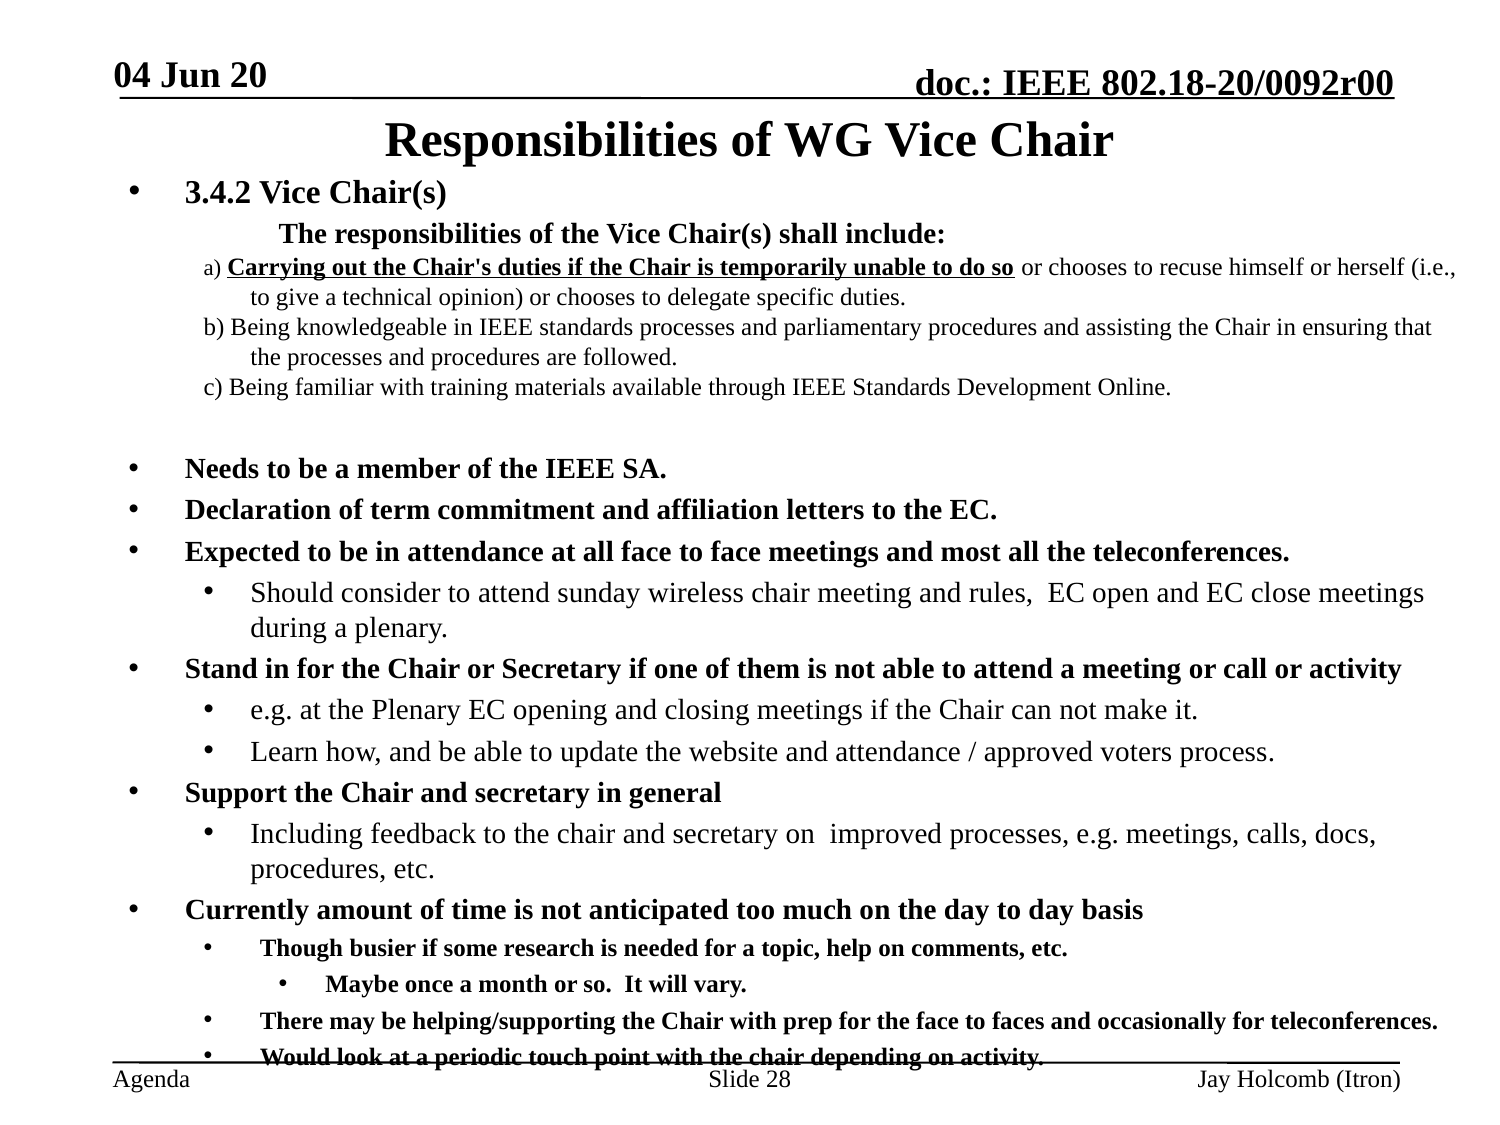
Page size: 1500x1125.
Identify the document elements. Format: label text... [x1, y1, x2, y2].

footer Jay Holcomb (Itron) [878, 1061, 1402, 1093]
list 3.4.2 Vice Chair(s) The responsibilities of the Vice Chair(s) shall include: a) Carrying out the Chair's duties if the Chair is temporarily unable to do so or chooses to recuse himself or herself (i.e., to give a technical opinion) or chooses to delegate specific duties. b) Being knowledgeable in IEEE standards processes and parliamentary procedures and assisting the Chair in ensuring that the processes and procedures are followed. c) Being familiar with training materials available through IEEE Standards Development Online. Needs to be a member of the IEEE SA. Declaration of term commitment and affiliation letters to the EC. Expected to be in attendance at all face to face meetings and most all the teleconferences. Should consider to attend sunday wireless chair meeting and rules, EC open and EC close meetings during a plenary. Stand in for the Chair or Secretary if one of them is not able to attend a meeting or call or activity e.g. at the Plenary EC opening and closing meetings if the Chair can not make it. Learn how, and be able to update the website and attendance / approved voters process. Support the Chair and secretary in general Including feedback to the chair and secretary on improved processes, e.g. meetings, calls, docs, procedures, etc. Currently amount of time is not anticipated too much on the day to day basis Though busier if some research is needed for a topic, help on comments, etc. Maybe once a month or so. It will vary. There may be helping/supporting the Chair with prep for the face to faces and occasionally for teleconferences. Would look at a periodic touch point with the chair depending on activity. [113, 162, 1475, 838]
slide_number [113, 49, 476, 94]
title Responsibilities of WG Vice Chair [112, 94, 1388, 179]
slide_number Slide 28 [699, 1061, 800, 1123]
